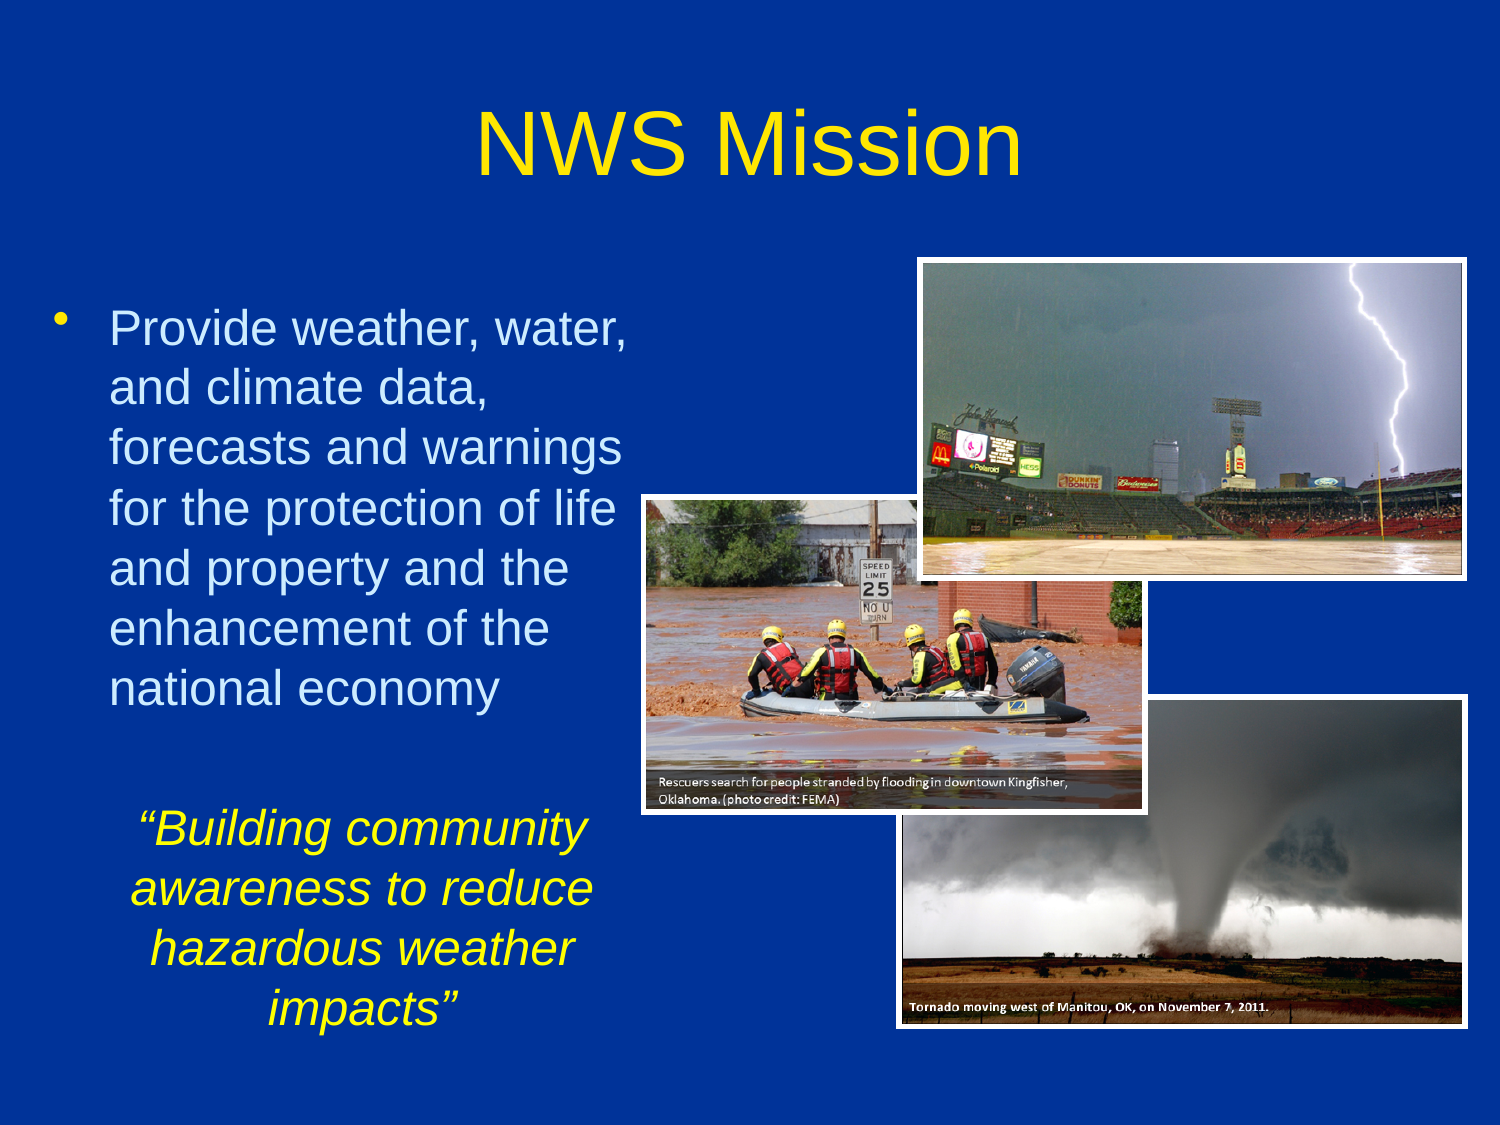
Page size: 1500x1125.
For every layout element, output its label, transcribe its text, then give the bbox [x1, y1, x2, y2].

list Provide weather, water, and climate data, forecasts and warnings for the protection of life and property and the enhancement of the national economy “Building community awareness to reduce hazardous weather impacts” [37, 287, 688, 1030]
title NWS Mission [75, 45, 1425, 233]
picture [645, 262, 1463, 1024]
